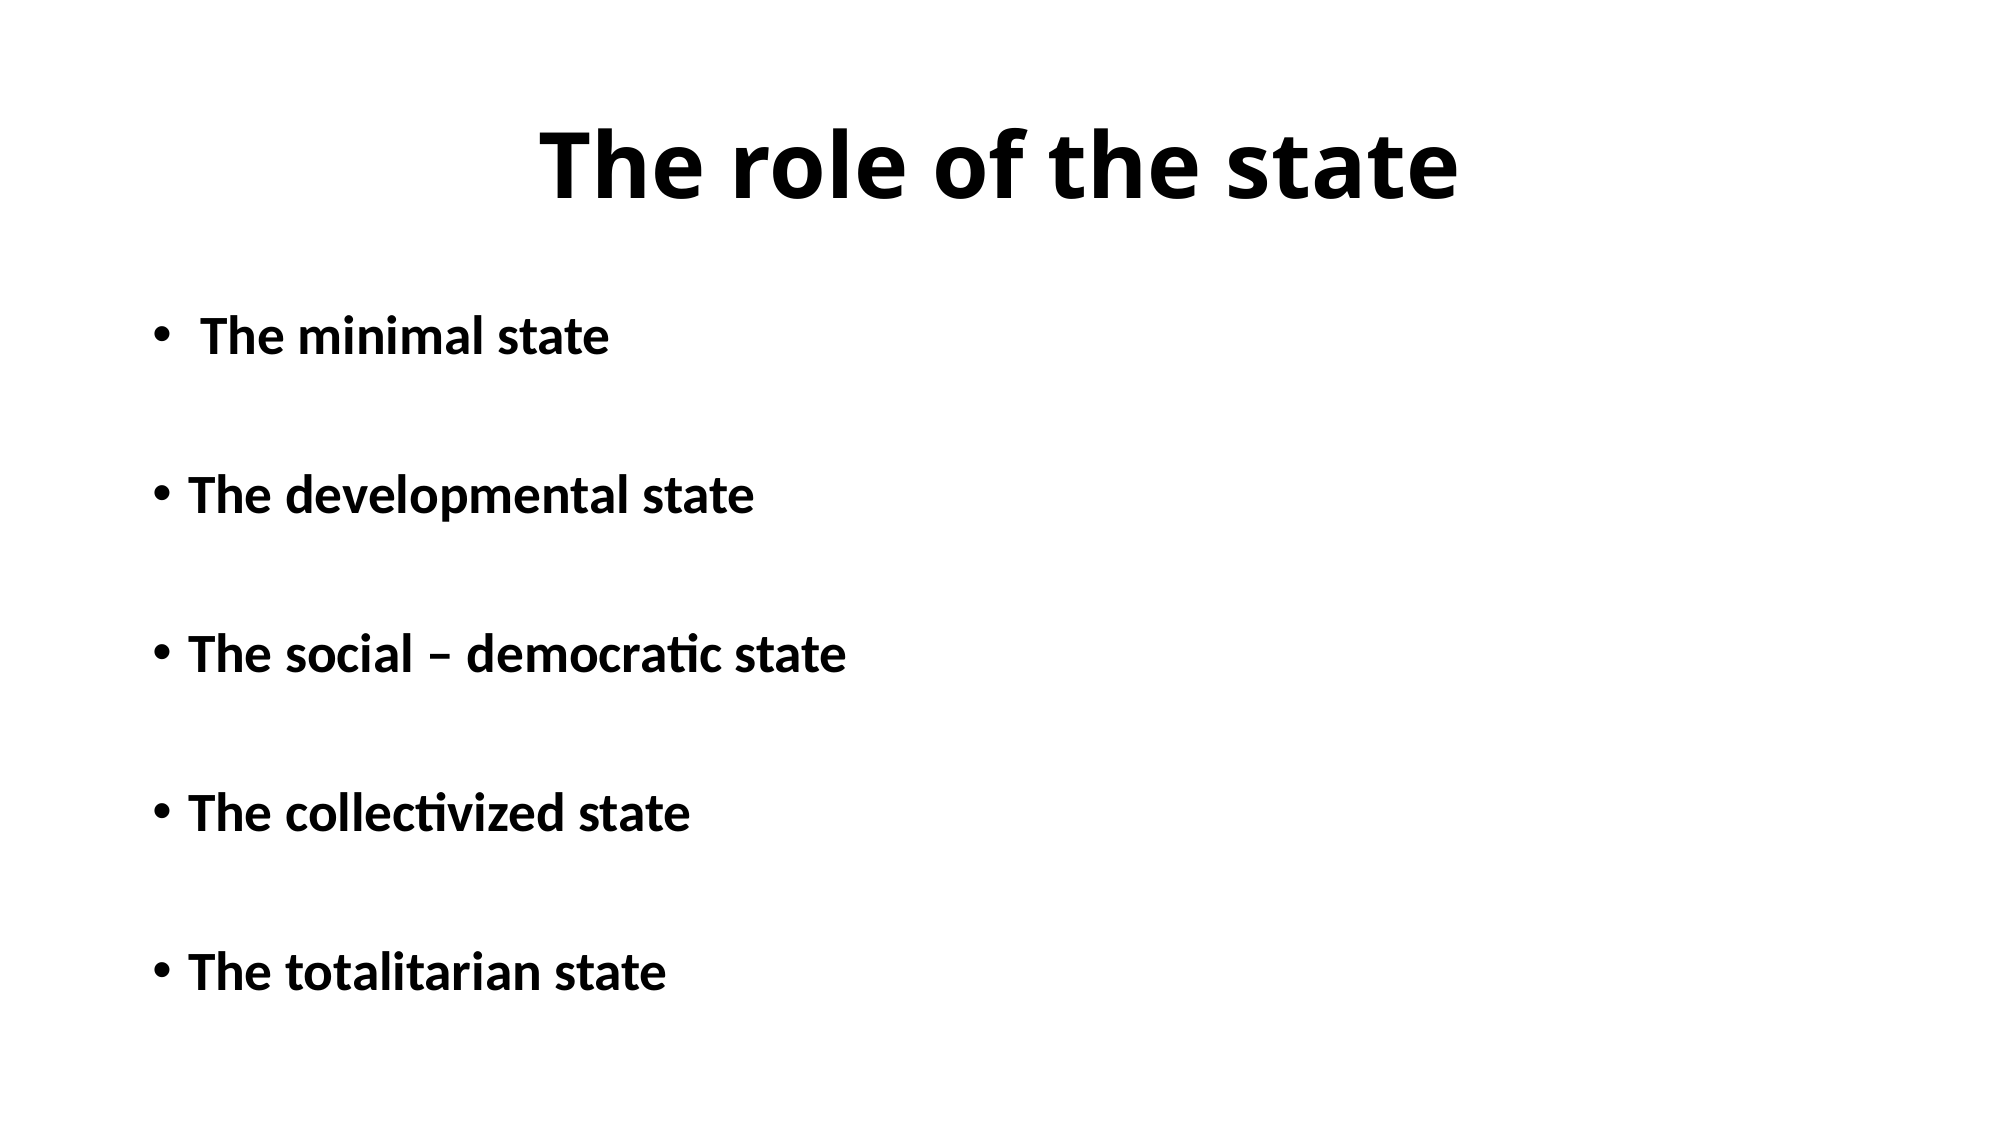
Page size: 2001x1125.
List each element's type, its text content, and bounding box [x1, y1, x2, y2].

list The minimal state The developmental state The social – democratic state The collectivized state The totalitarian state [137, 299, 1863, 1014]
title The role of the state [137, 59, 1863, 278]
